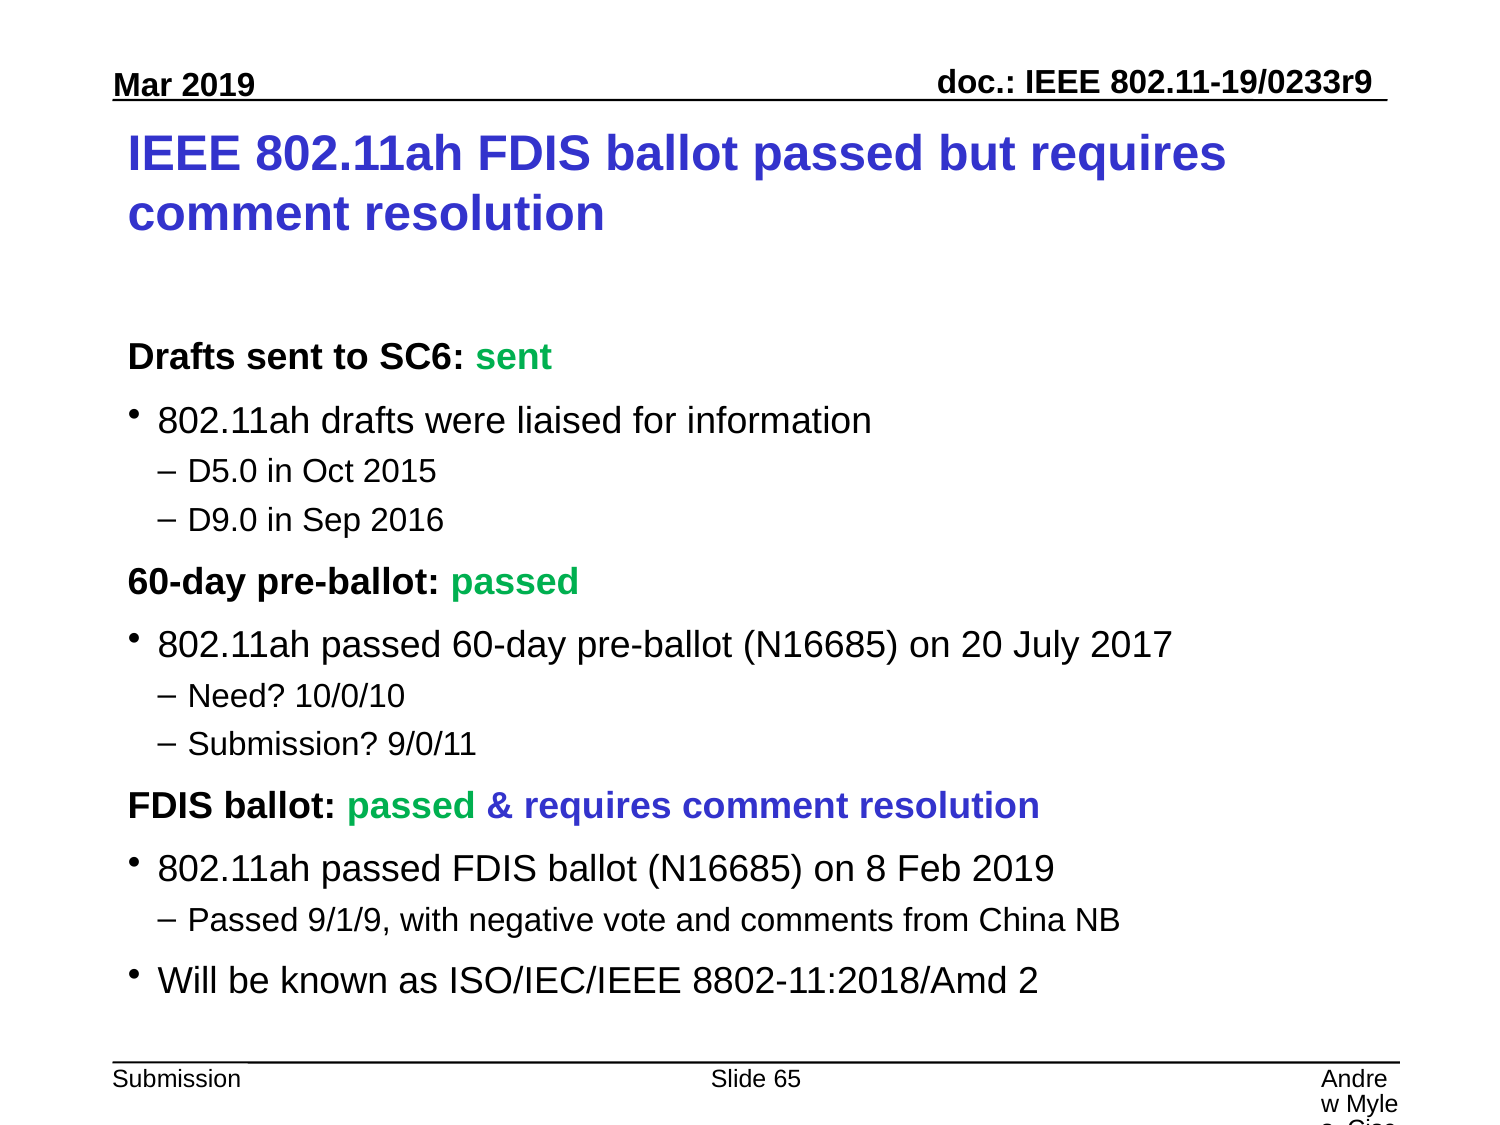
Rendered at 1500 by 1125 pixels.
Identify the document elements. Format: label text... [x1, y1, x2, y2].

slide_number Slide 65 [709, 1061, 803, 1093]
footer Andrew Myles, Cisco [1320, 1061, 1402, 1093]
list Drafts sent to SC6: sent 802.11ah drafts were liaised for information D5.0 in Oct 2015 D9.0 in Sep 2016 60-day pre-ballot: passed 802.11ah passed 60-day pre-ballot (N16685) on 20 July 2017 Need? 10/0/10 Submission? 9/0/11 FDIS ballot: passed & requires comment resolution 802.11ah passed FDIS ballot (N16685) on 8 Feb 2019 Passed 9/1/9, with negative vote and comments from China NB Will be known as ISO/IEC/IEEE 8802-11:2018/Amd 2 [112, 324, 1388, 1000]
title IEEE 802.11ah FDIS ballot passed but requires comment resolution [112, 112, 1388, 288]
